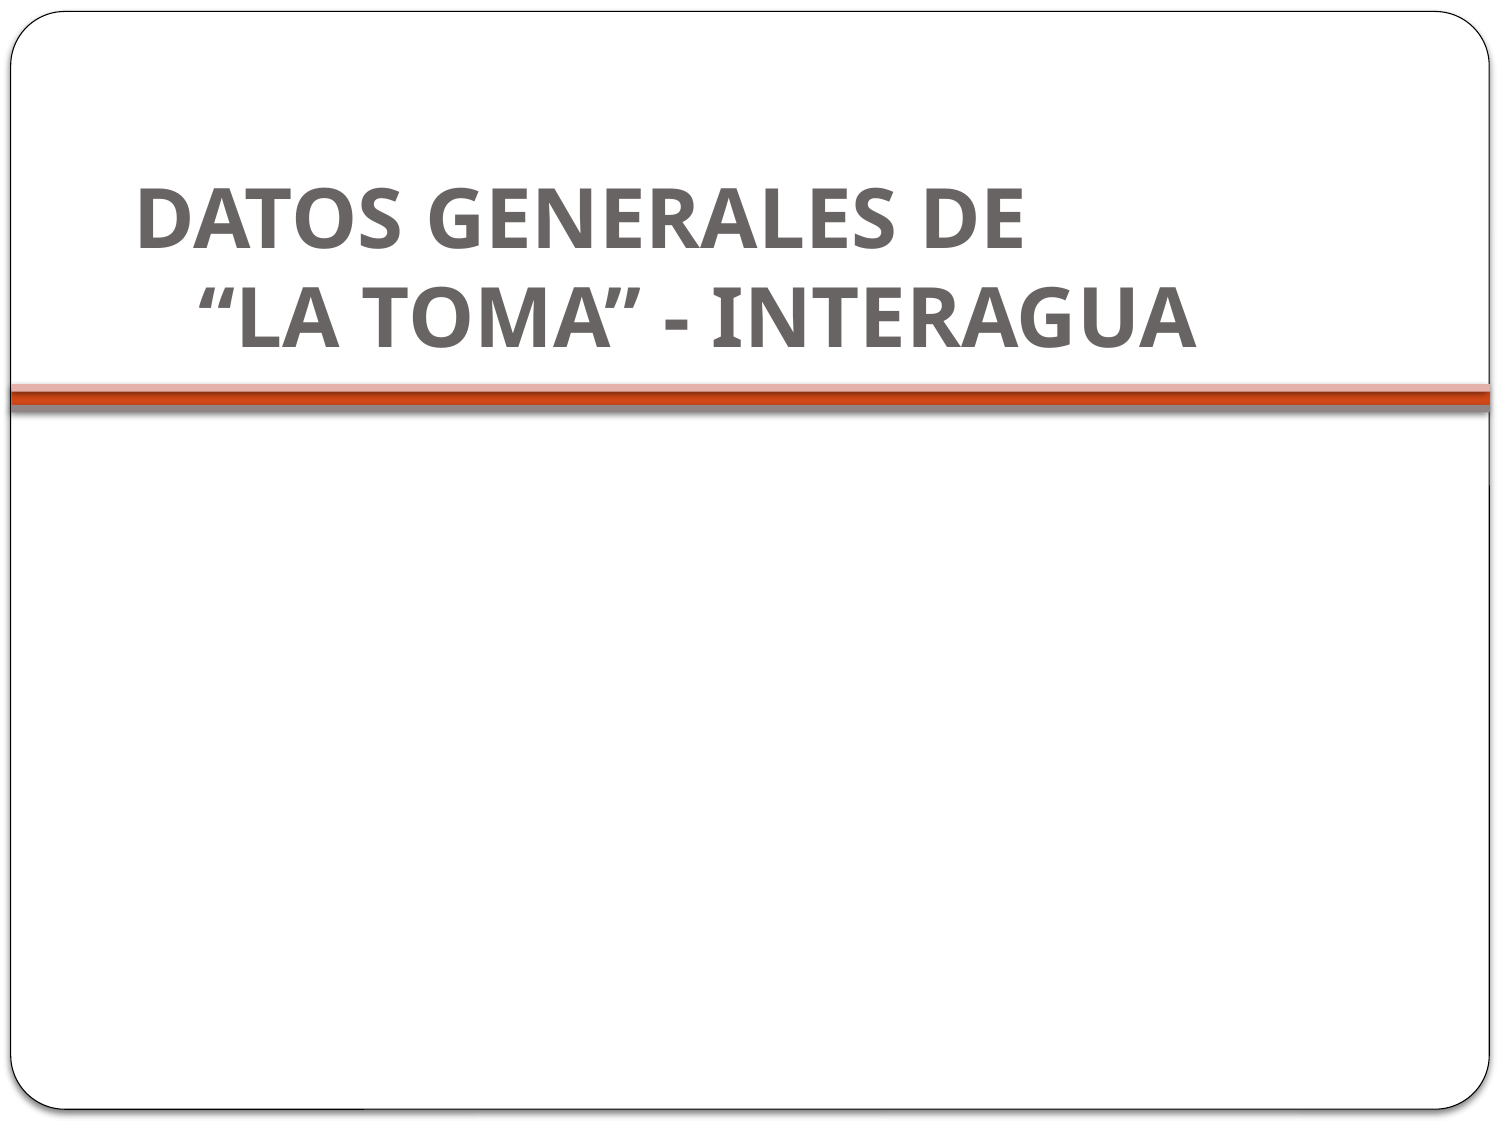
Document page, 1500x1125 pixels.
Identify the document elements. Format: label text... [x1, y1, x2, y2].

title DATOS GENERALES DE “LA TOMA” - INTERAGUA [118, 155, 1394, 380]
